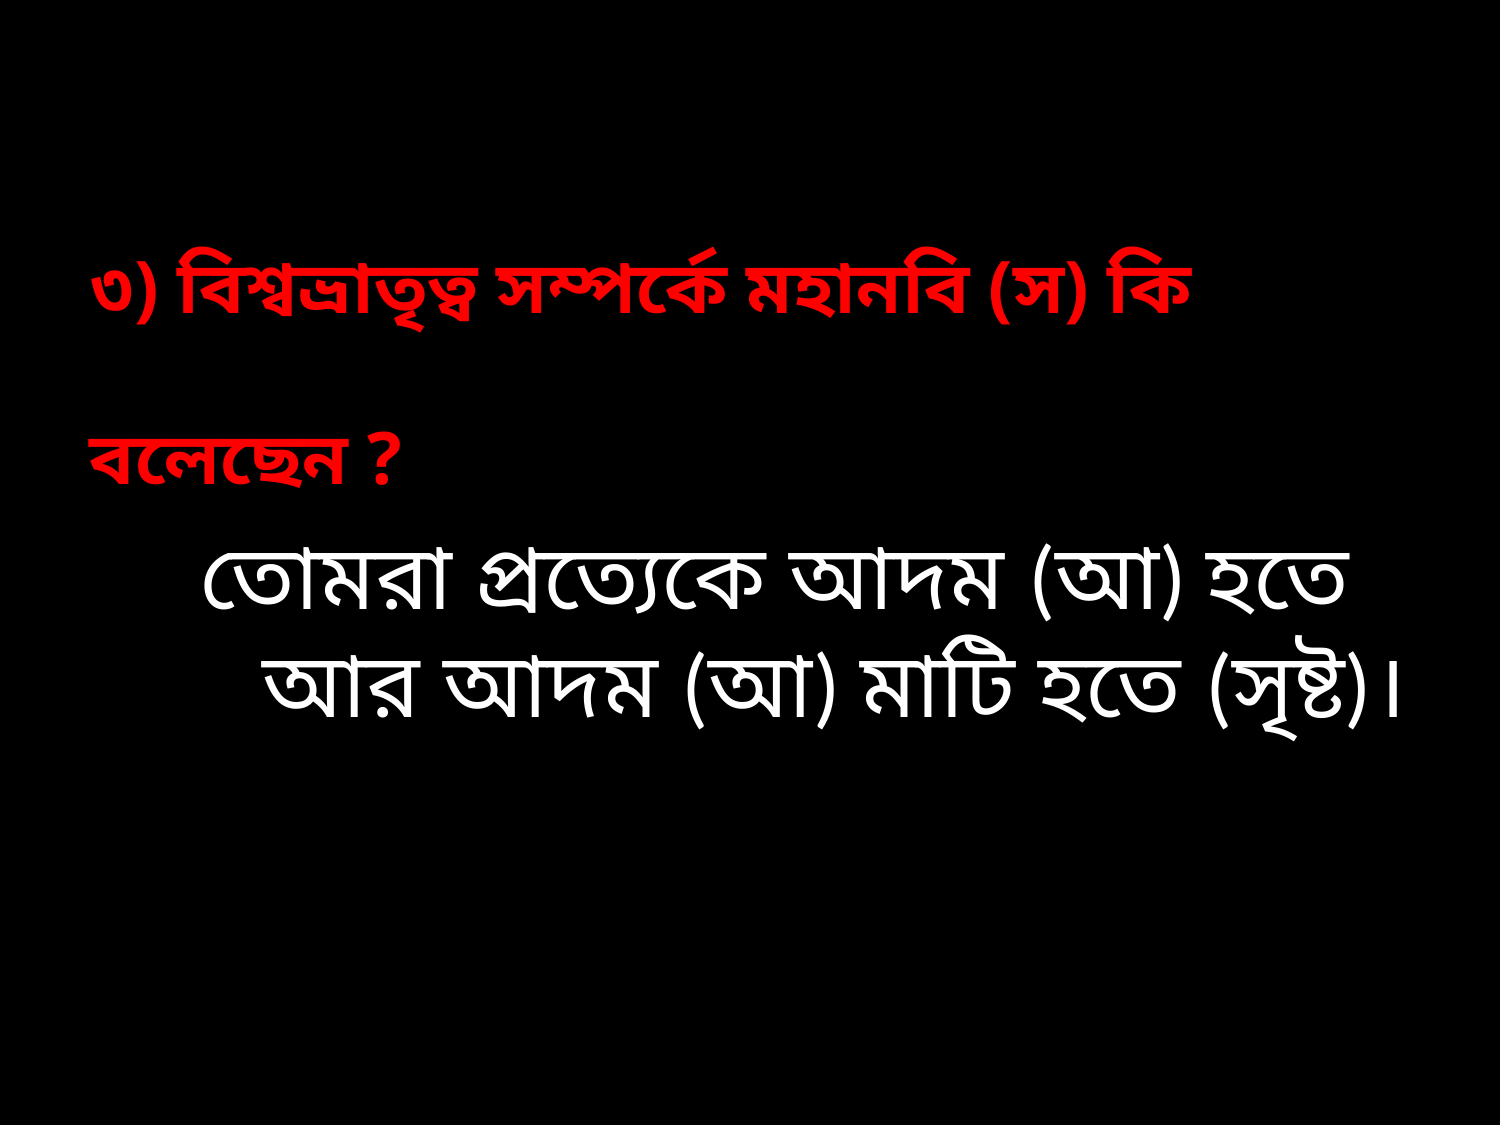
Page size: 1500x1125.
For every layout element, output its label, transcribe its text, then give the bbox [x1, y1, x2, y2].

text_box ৩) বিশ্বভ্রাতৃত্ব সম্পর্কে মহানবি (স) কি বলেছেন ? [74, 149, 1425, 507]
subtitle তোমরা প্রত্যেকে আদম (আ) হতে আর আদম (আ) মাটি হতে (সৃষ্ট)। [99, 512, 1450, 825]
